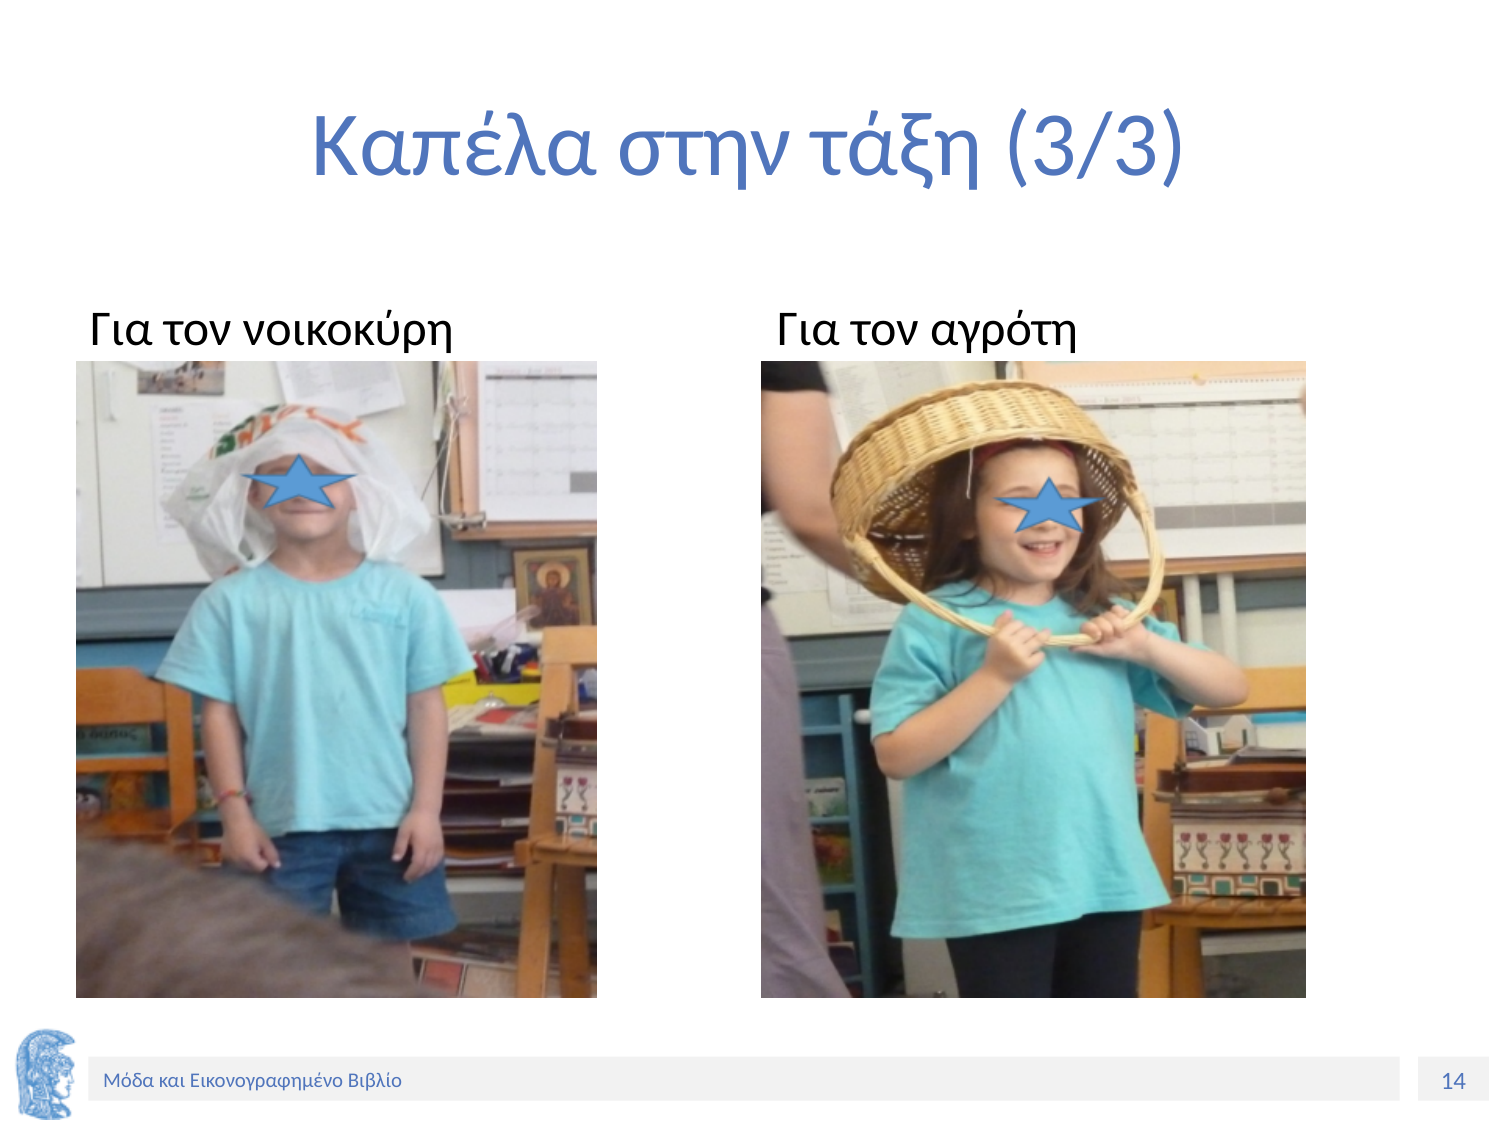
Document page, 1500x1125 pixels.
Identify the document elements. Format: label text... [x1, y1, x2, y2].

list Για τον αγρότη [761, 258, 1425, 364]
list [761, 361, 1306, 999]
picture [9, 1026, 81, 1120]
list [76, 361, 597, 999]
list Για τον νοικοκύρη [75, 258, 738, 364]
title Καπέλα στην τάξη (3/3) [75, 45, 1425, 233]
